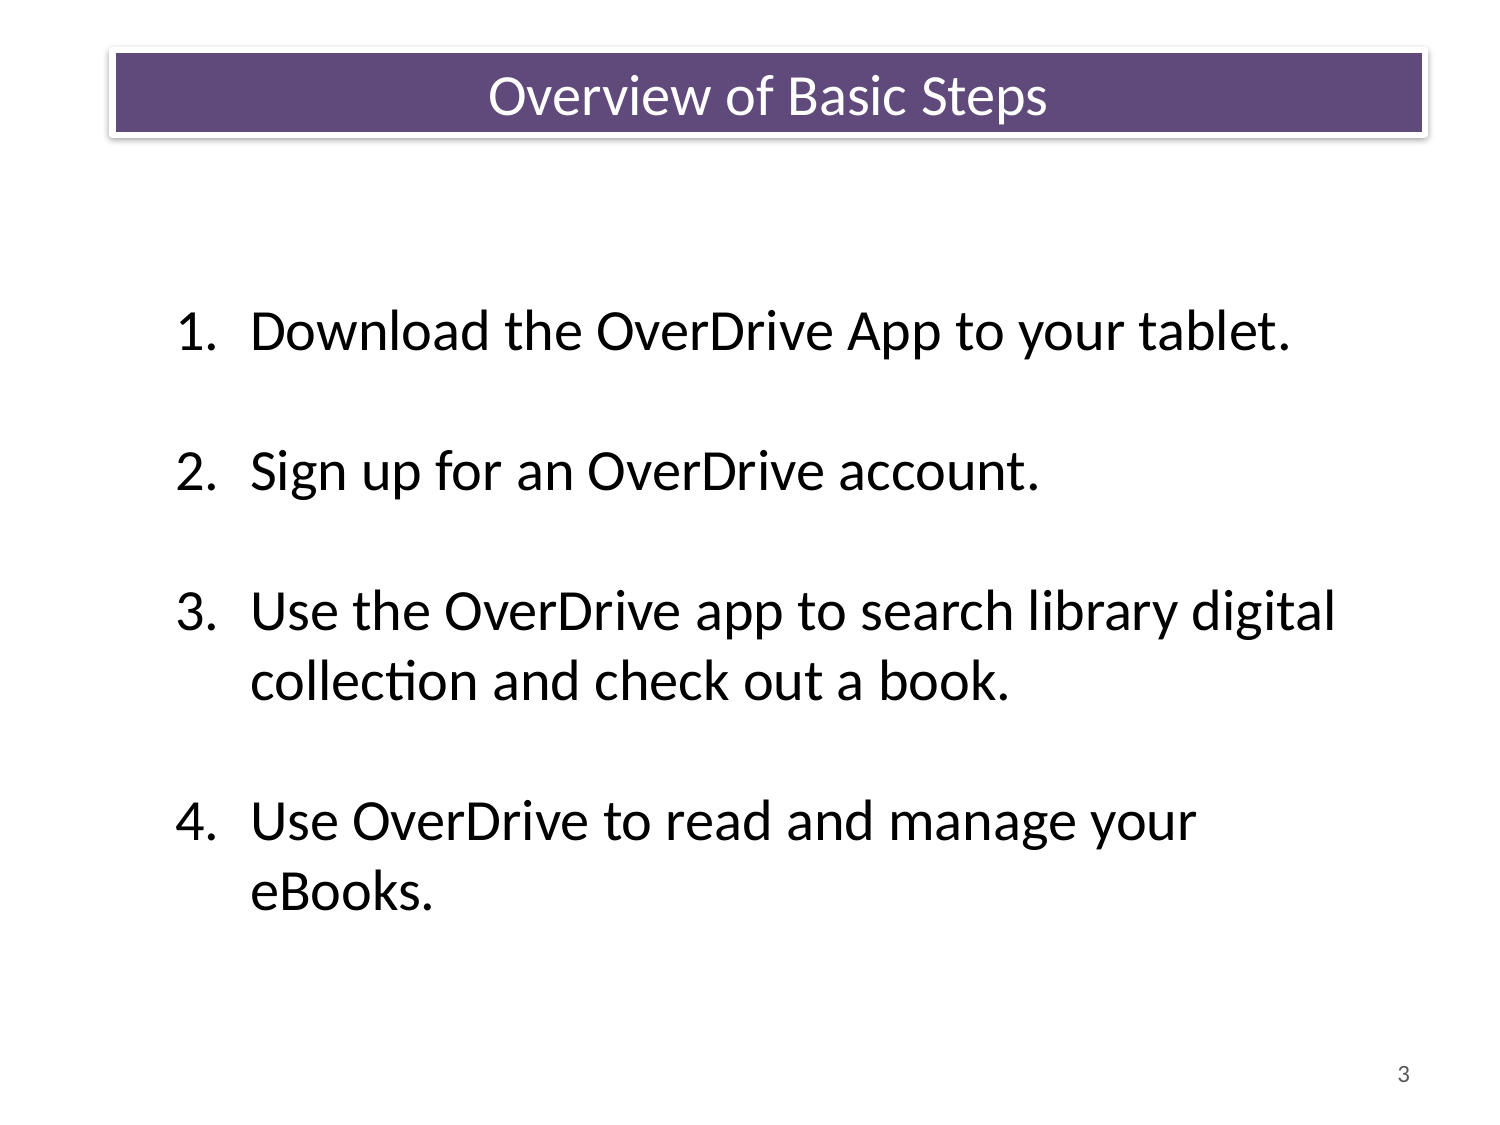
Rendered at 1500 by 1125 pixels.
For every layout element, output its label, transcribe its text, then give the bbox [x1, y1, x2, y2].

text_box Download the OverDrive App to your tablet. Sign up for an OverDrive account. Use the OverDrive app to search library digital collection and check out a book. Use OverDrive to read and manage your eBooks. [160, 224, 1398, 1000]
slide_number 3 [1074, 1042, 1425, 1103]
text_box Overview of Basic Steps [109, 47, 1428, 138]
